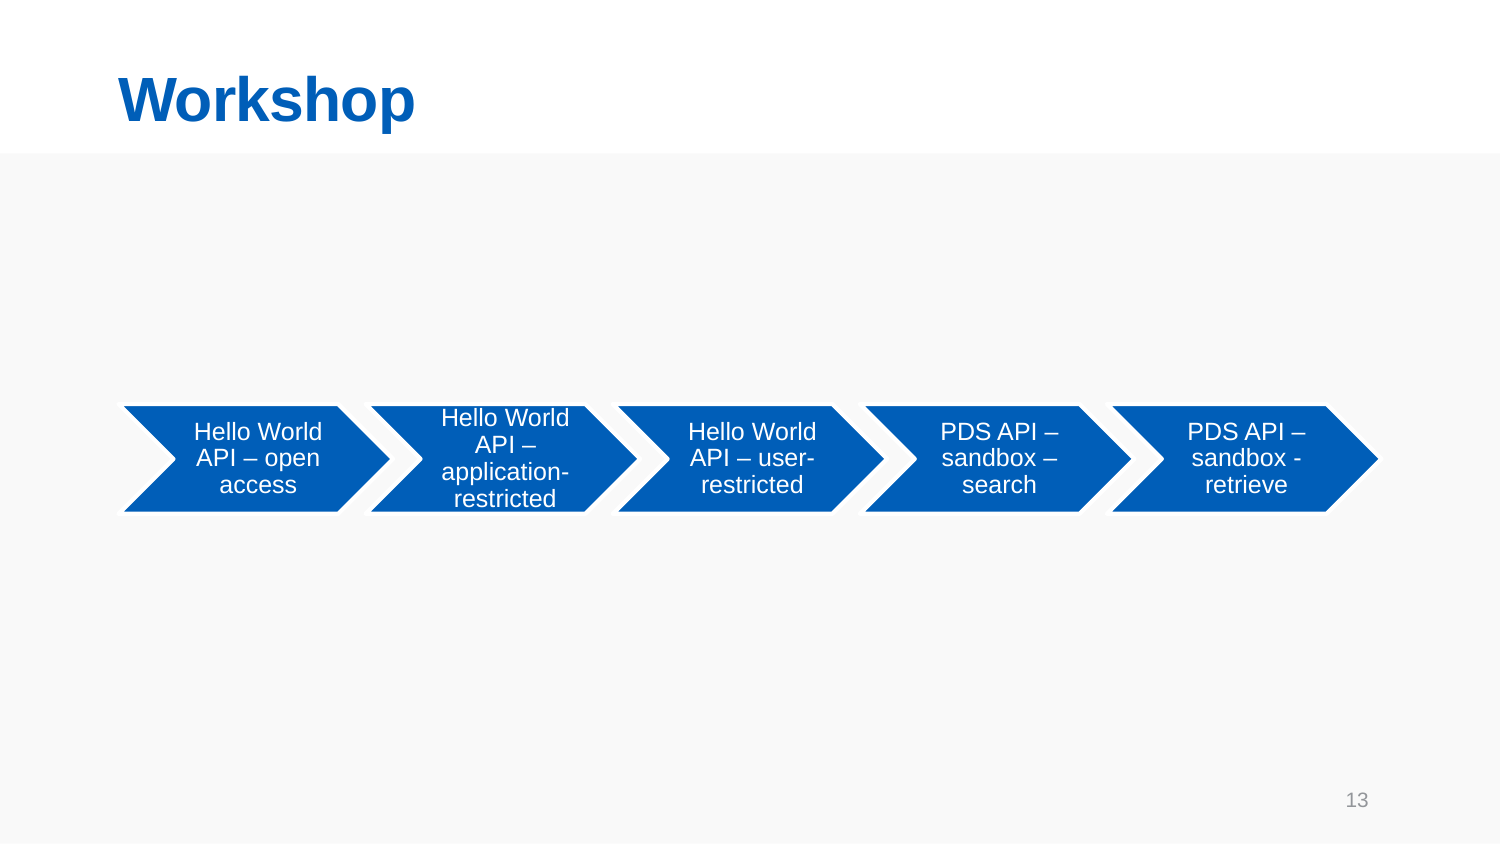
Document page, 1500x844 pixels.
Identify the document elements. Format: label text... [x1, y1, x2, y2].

slide_number 13 [1033, 776, 1384, 822]
title Workshop [118, 59, 1371, 146]
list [117, 176, 1382, 742]
